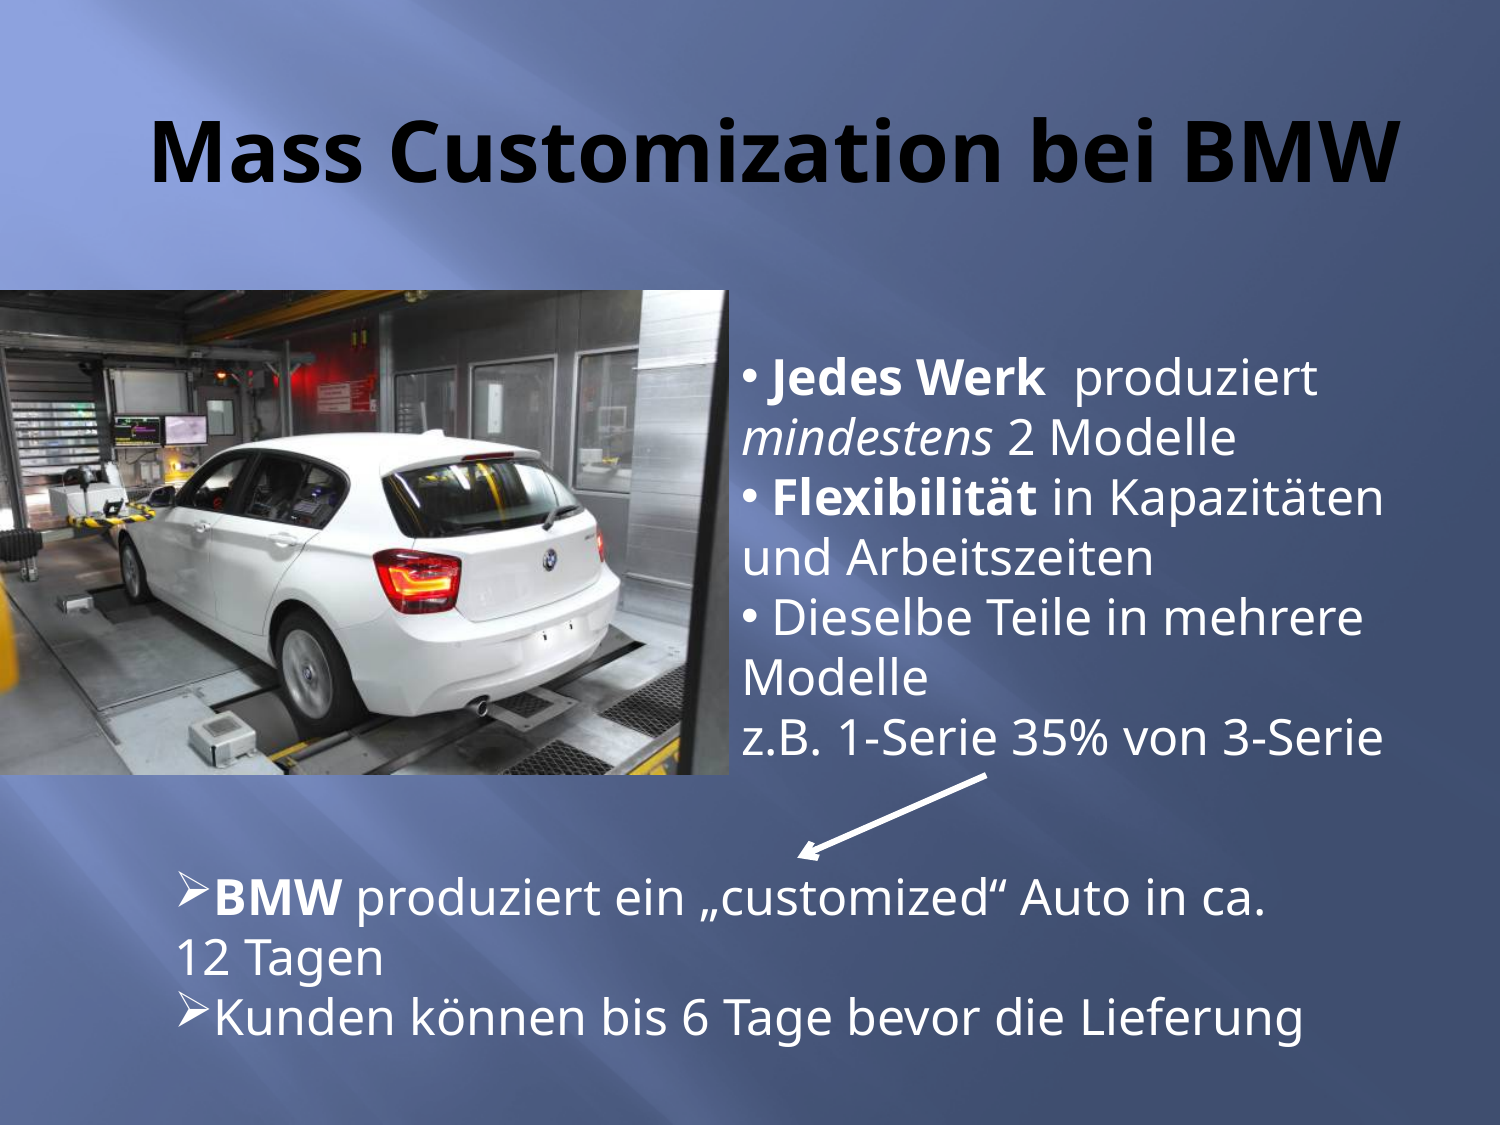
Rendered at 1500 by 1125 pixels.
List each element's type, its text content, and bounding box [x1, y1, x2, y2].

text_box Jedes Werk produziert mindestens 2 Modelle Flexibilität in Kapazitäten und Arbeitszeiten Dieselbe Teile in mehrere Modelle z.B. 1-Serie 35% von 3-Serie [771, 338, 1471, 773]
title Mass Customization bei BMW [100, 54, 1451, 243]
text_box BMW produziert ein „customized“ Auto in ca. 12 Tagen Kunden können bis 6 Tage bevor die Lieferung [159, 857, 1341, 1053]
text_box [796, 774, 987, 858]
picture [0, 290, 729, 776]
